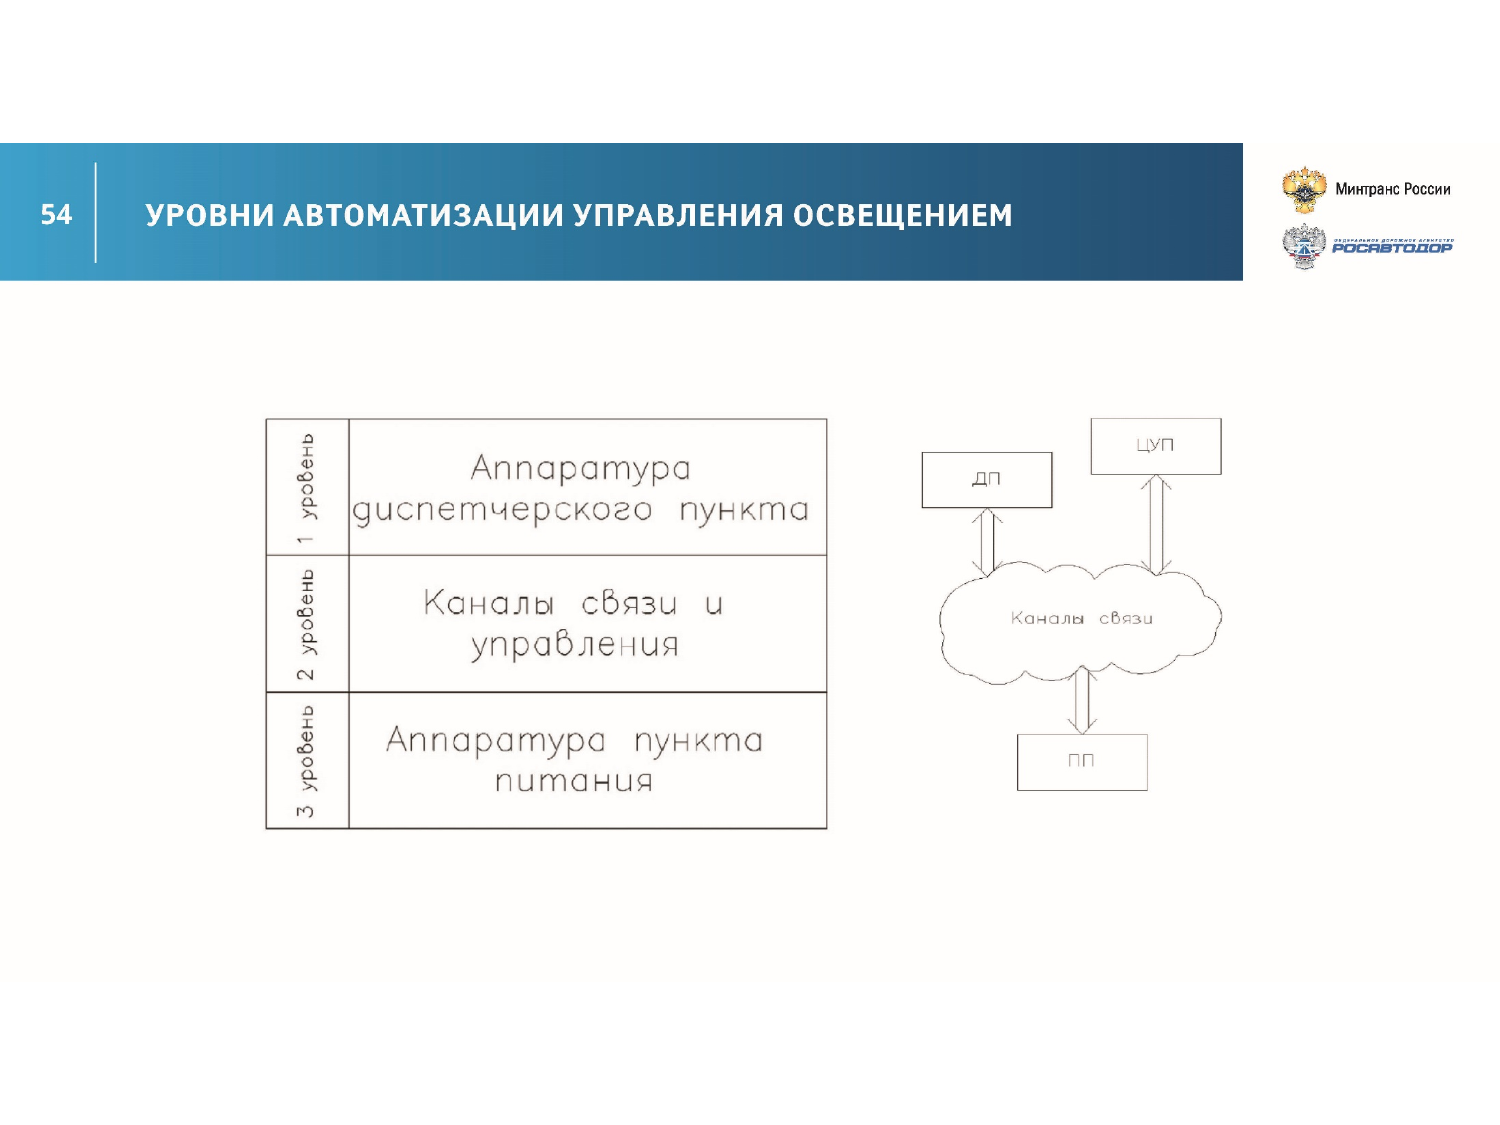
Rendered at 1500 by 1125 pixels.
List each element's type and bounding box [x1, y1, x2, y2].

picture [0, 143, 1500, 982]
